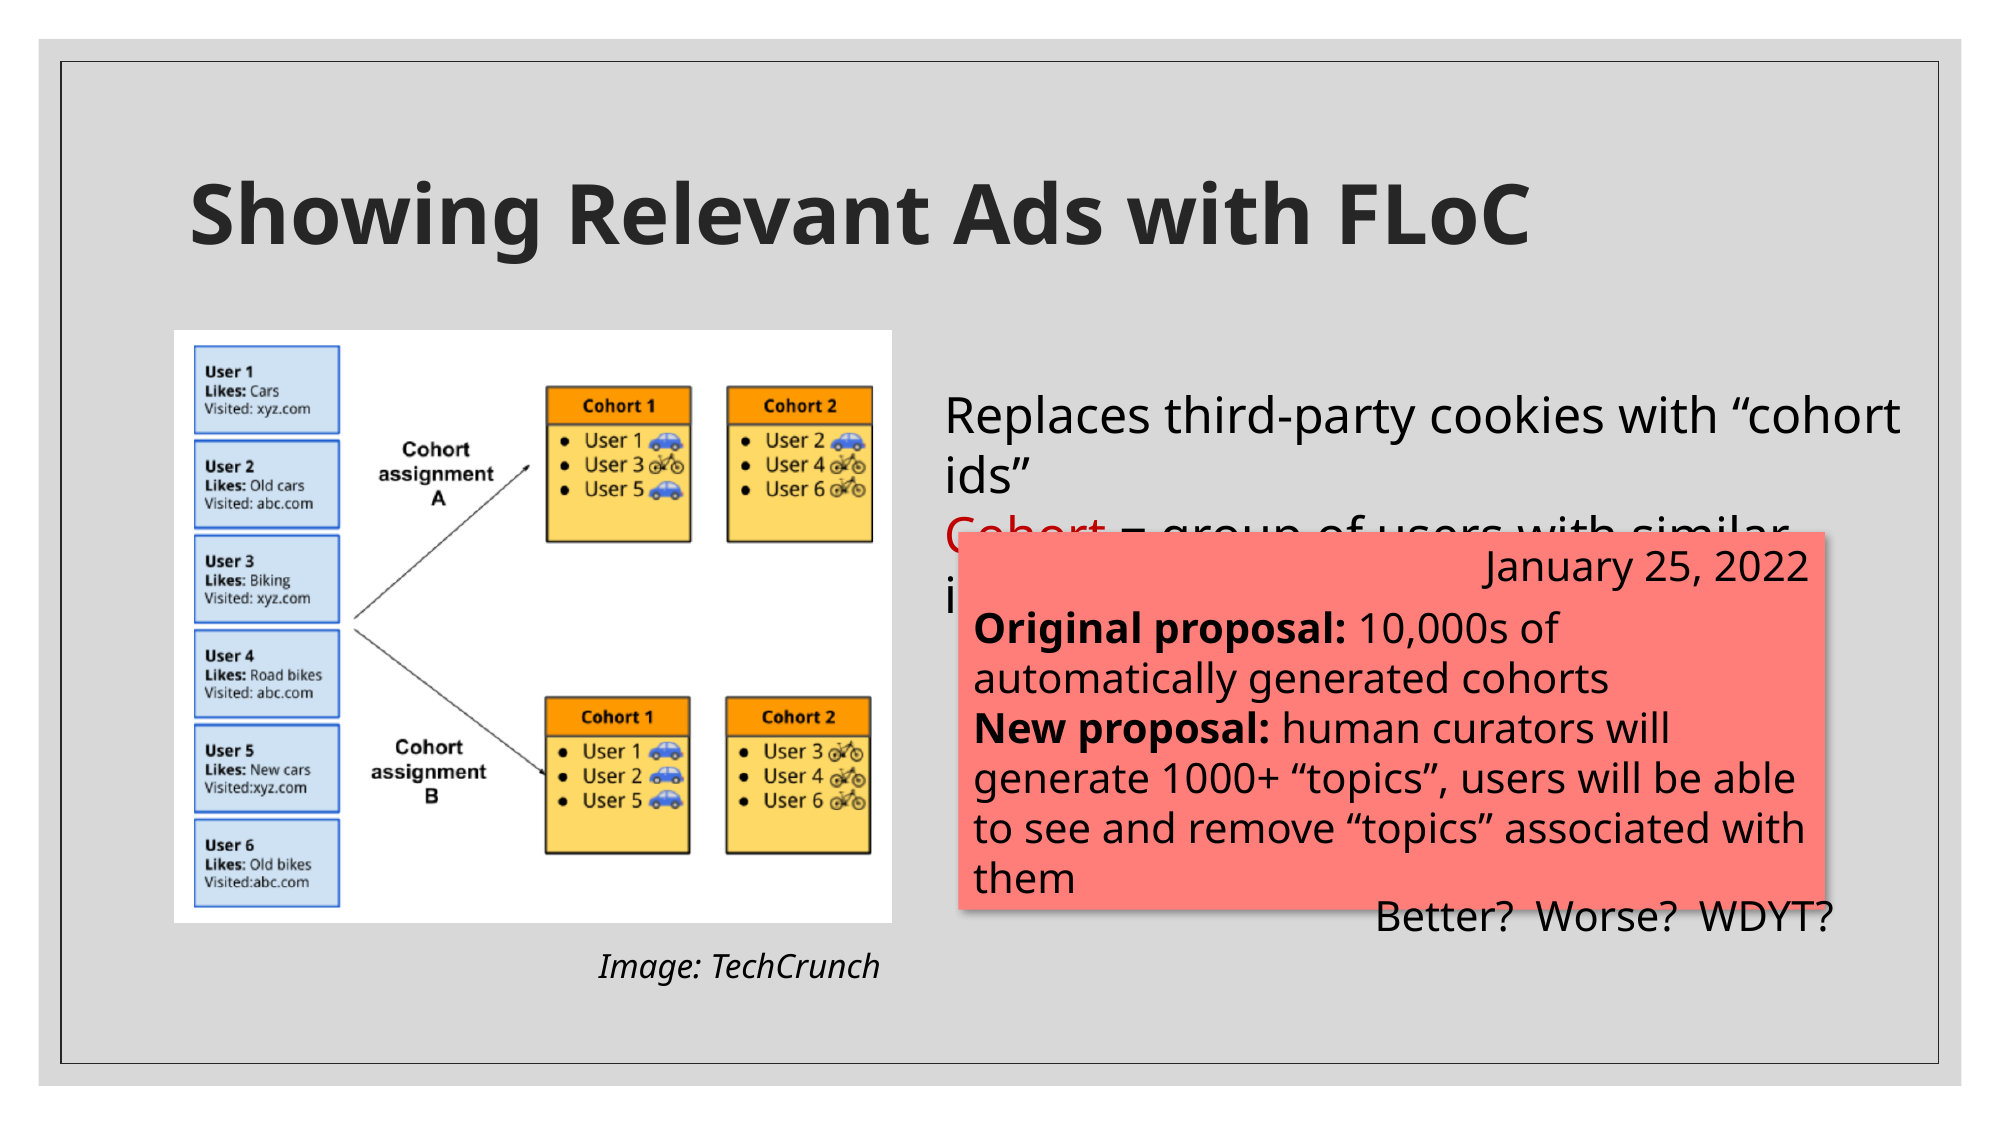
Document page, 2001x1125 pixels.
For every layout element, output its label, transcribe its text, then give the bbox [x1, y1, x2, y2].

text_box January 25, 2022 Original proposal: 10,000s of automatically generated cohorts New proposal: human curators will generate 1000+ “topics”, users will be able to see and remove “topics” associated with them [1019, 532, 1825, 910]
title Showing Relevant Ads with FLoC [174, 105, 1825, 331]
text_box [161, 301, 1013, 933]
text_box Image: TechCrunch [584, 939, 896, 993]
text_box Replaces third-party cookies with “cohort ids” Cohort = group of users with similar interests [1019, 375, 1925, 631]
text_box Better? Worse? WDYT? [1359, 882, 1849, 948]
